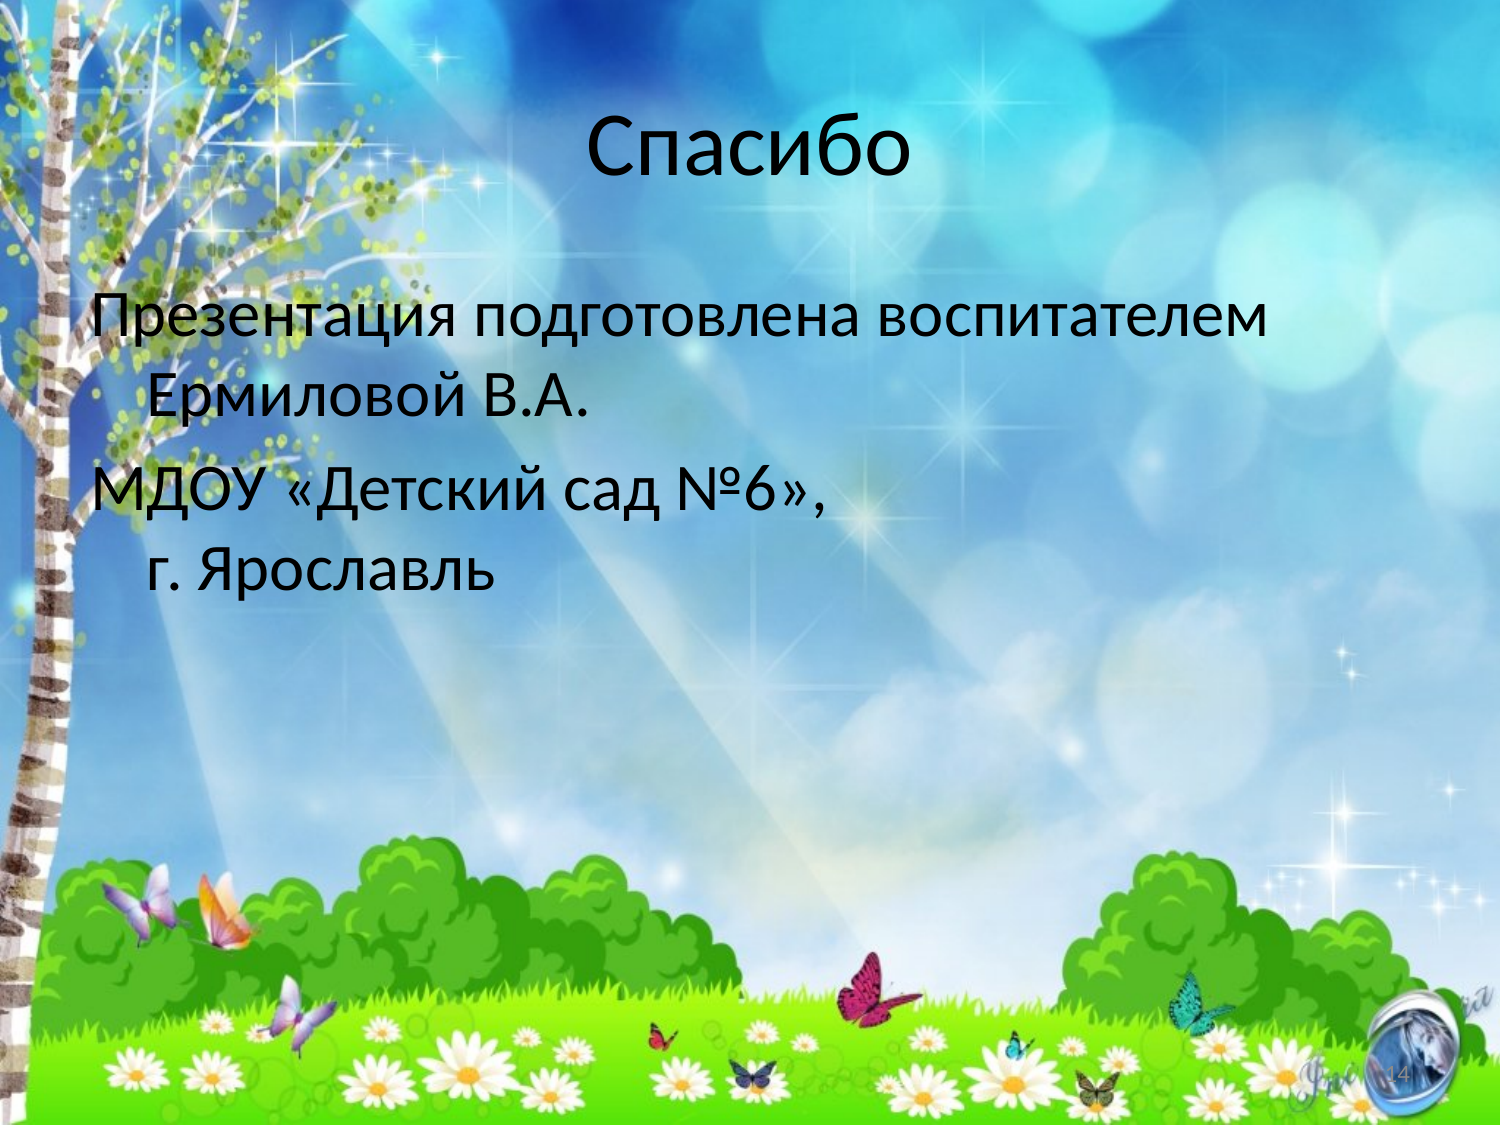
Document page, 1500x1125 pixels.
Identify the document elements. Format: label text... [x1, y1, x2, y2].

picture [0, 0, 1500, 1125]
slide_number 14 [1074, 1042, 1425, 1103]
list Презентация подготовлена воспитателем Ермиловой В.А. МДОУ «Детский сад №6», г. Ярославль [75, 262, 1425, 1005]
title Спасибо [75, 45, 1425, 233]
